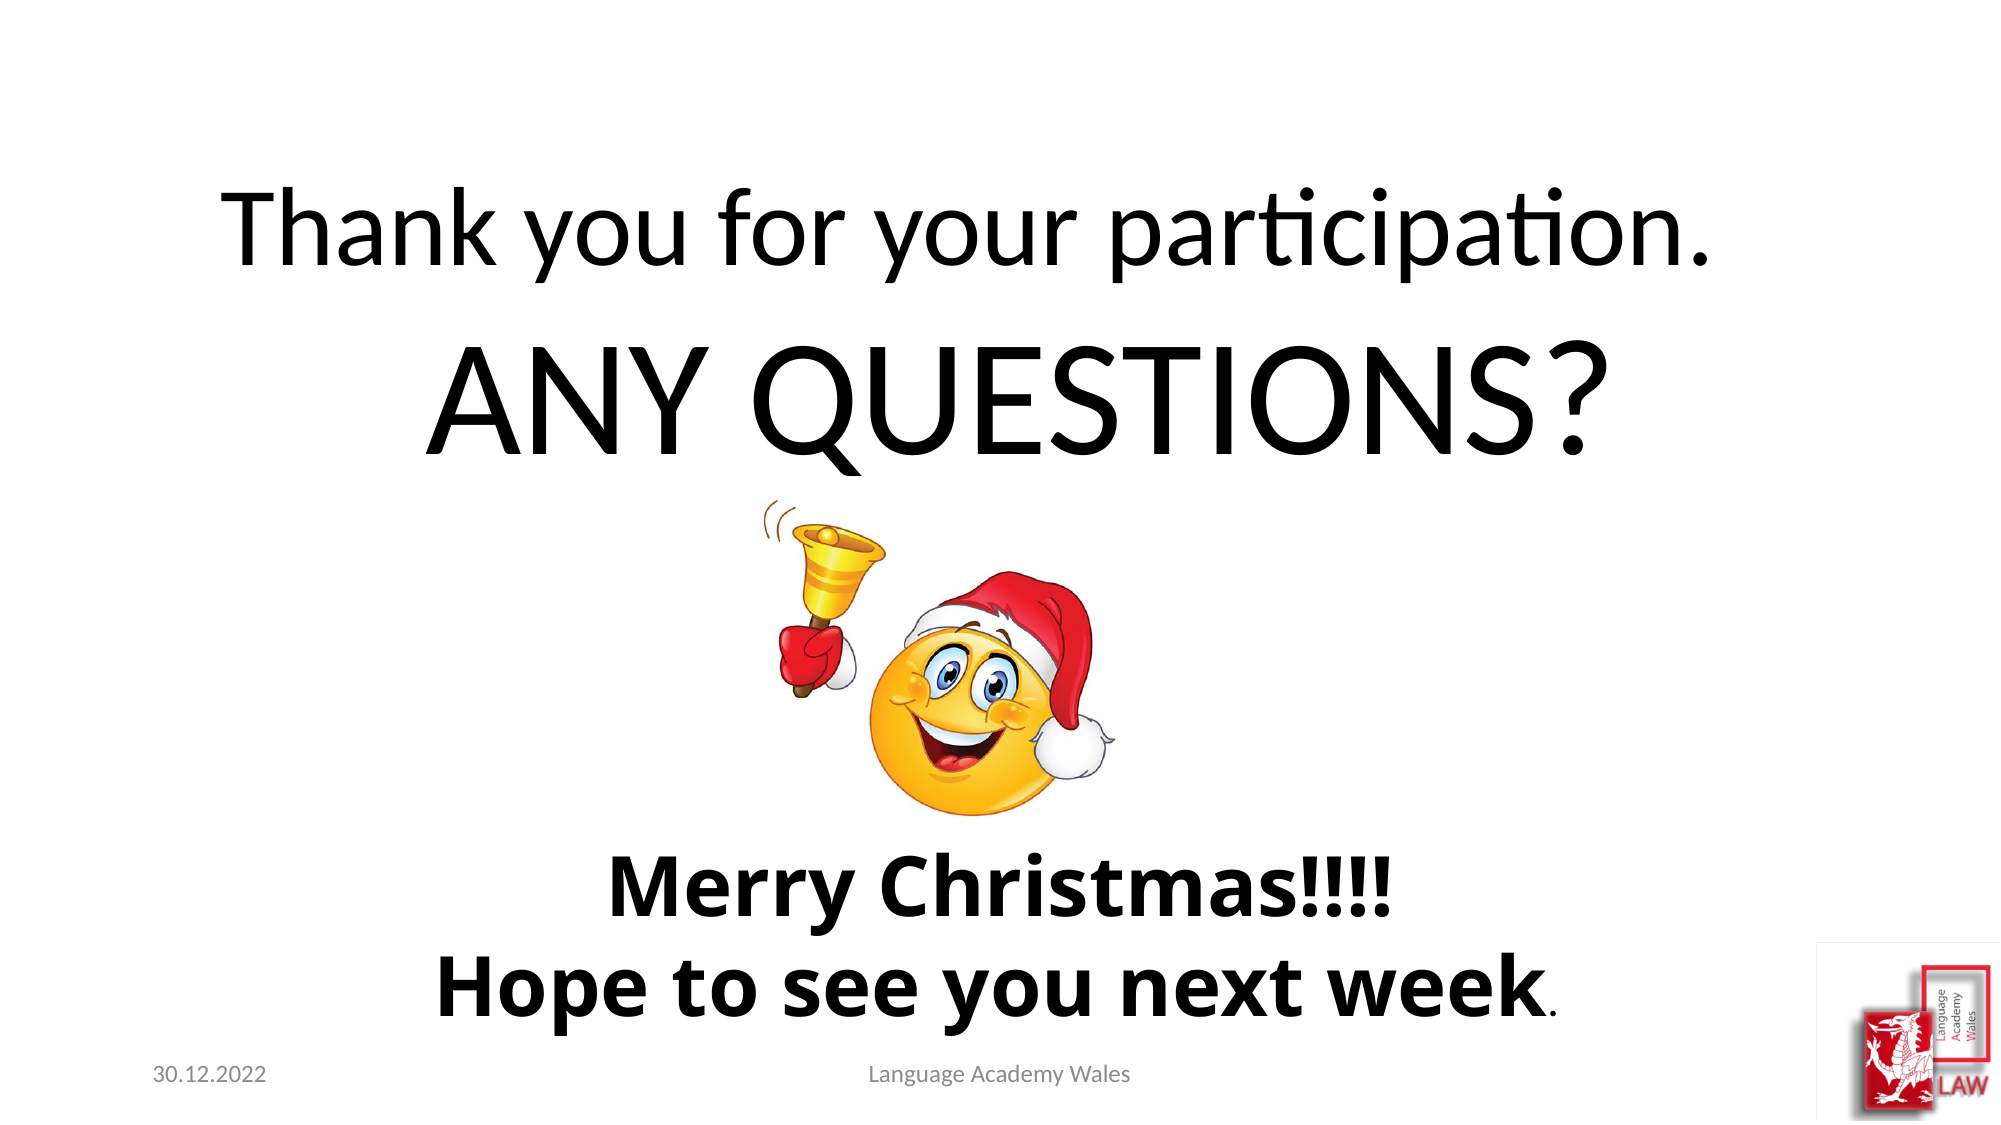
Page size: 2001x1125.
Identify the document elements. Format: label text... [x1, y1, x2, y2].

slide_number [137, 1042, 588, 1103]
picture [1788, 914, 2000, 1121]
text_box Thank you for your participation. ANY QUESTIONS? [206, 145, 1794, 496]
footer Language Academy Wales [662, 1042, 1338, 1103]
text_box Merry Christmas!!!! Hope to see you next week. [232, 825, 1768, 1041]
picture [759, 498, 1118, 822]
